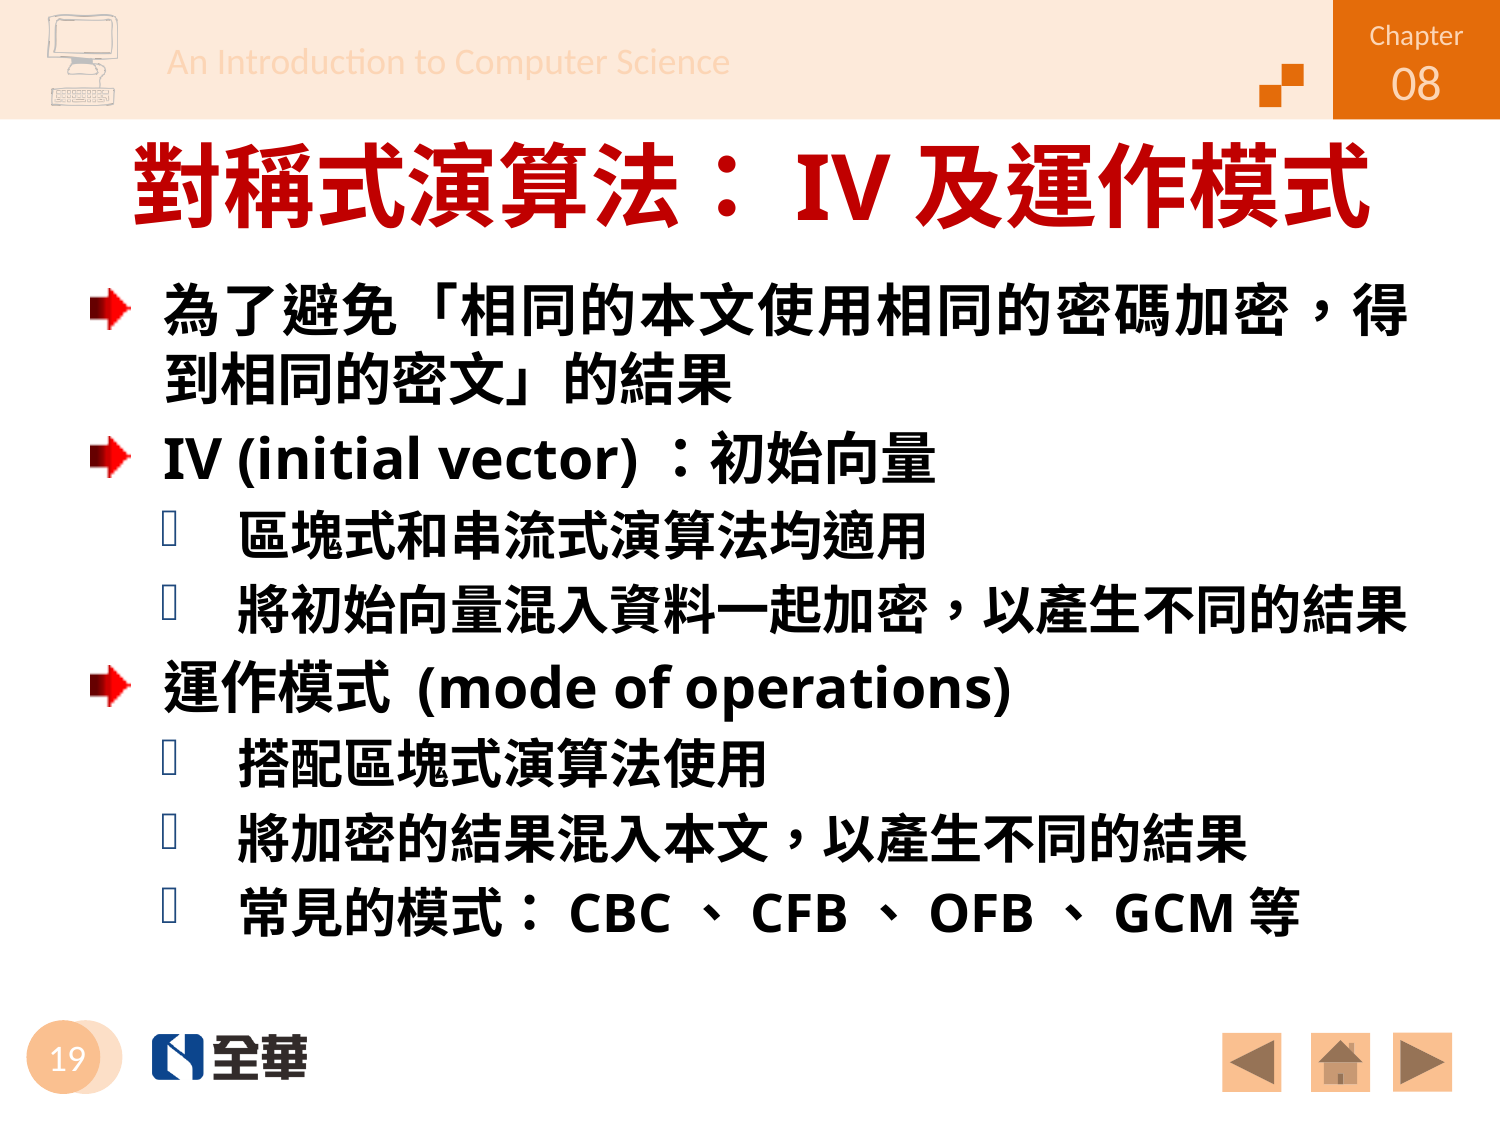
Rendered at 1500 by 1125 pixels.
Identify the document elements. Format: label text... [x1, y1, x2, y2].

picture [90, 665, 131, 707]
picture [90, 288, 131, 330]
title 對稱式演算法：IV及運作模式 [76, 90, 1427, 278]
list 為了避免「相同的本文使用相同的密碼加密，得到相同的密文」的結果 IV (initial vector)：初始向量 區塊式和串流式演算法均適用 將初始向量混入資料一起加密，以產生不同的結果 運作模式 (mode of operations) 搭配區塊式演算法使用 將加密的結果混入本文，以產生不同的結果 常見的模式：CBC、CFB、OFB、GCM等 [75, 267, 1425, 1005]
picture [152, 1034, 307, 1080]
picture [47, 14, 118, 106]
picture [90, 436, 131, 478]
